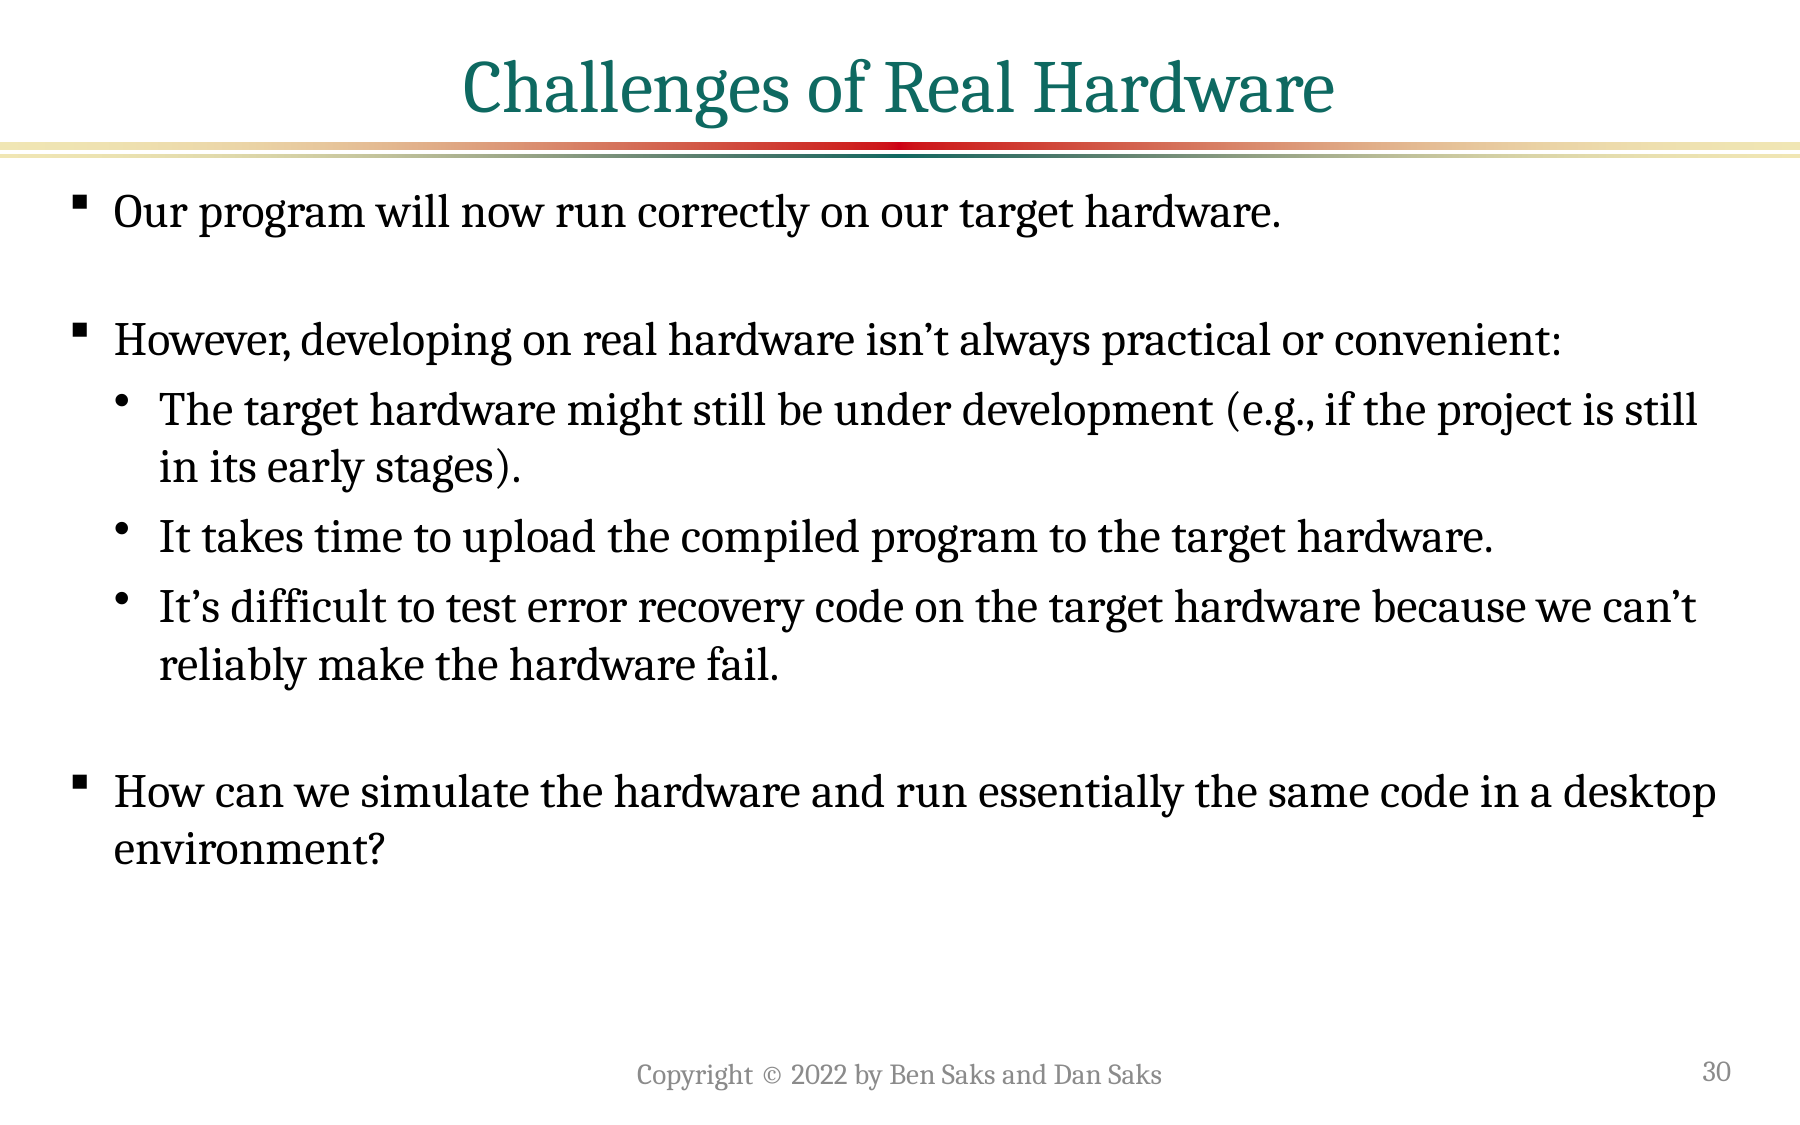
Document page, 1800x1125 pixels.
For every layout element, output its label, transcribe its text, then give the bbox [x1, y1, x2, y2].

footer Copyright © 2022 by Ben Saks and Dan Saks [360, 1042, 1440, 1103]
picture [0, 142, 1800, 158]
list Our program will now run correctly on our target hardware. However, developing on real hardware isn’t always practical or convenient: The target hardware might still be under development (e.g., if the project is still in its early stages). It takes time to upload the compiled program to the target hardware. It’s difficult to test error recovery code on the target hardware because we can’t reliably make the hardware fail. How can we simulate the hardware and run essentially the same code in a desktop environment? [54, 172, 1746, 1043]
title Challenges of Real Hardware [54, 37, 1746, 128]
slide_number 30 [1458, 1042, 1746, 1095]
